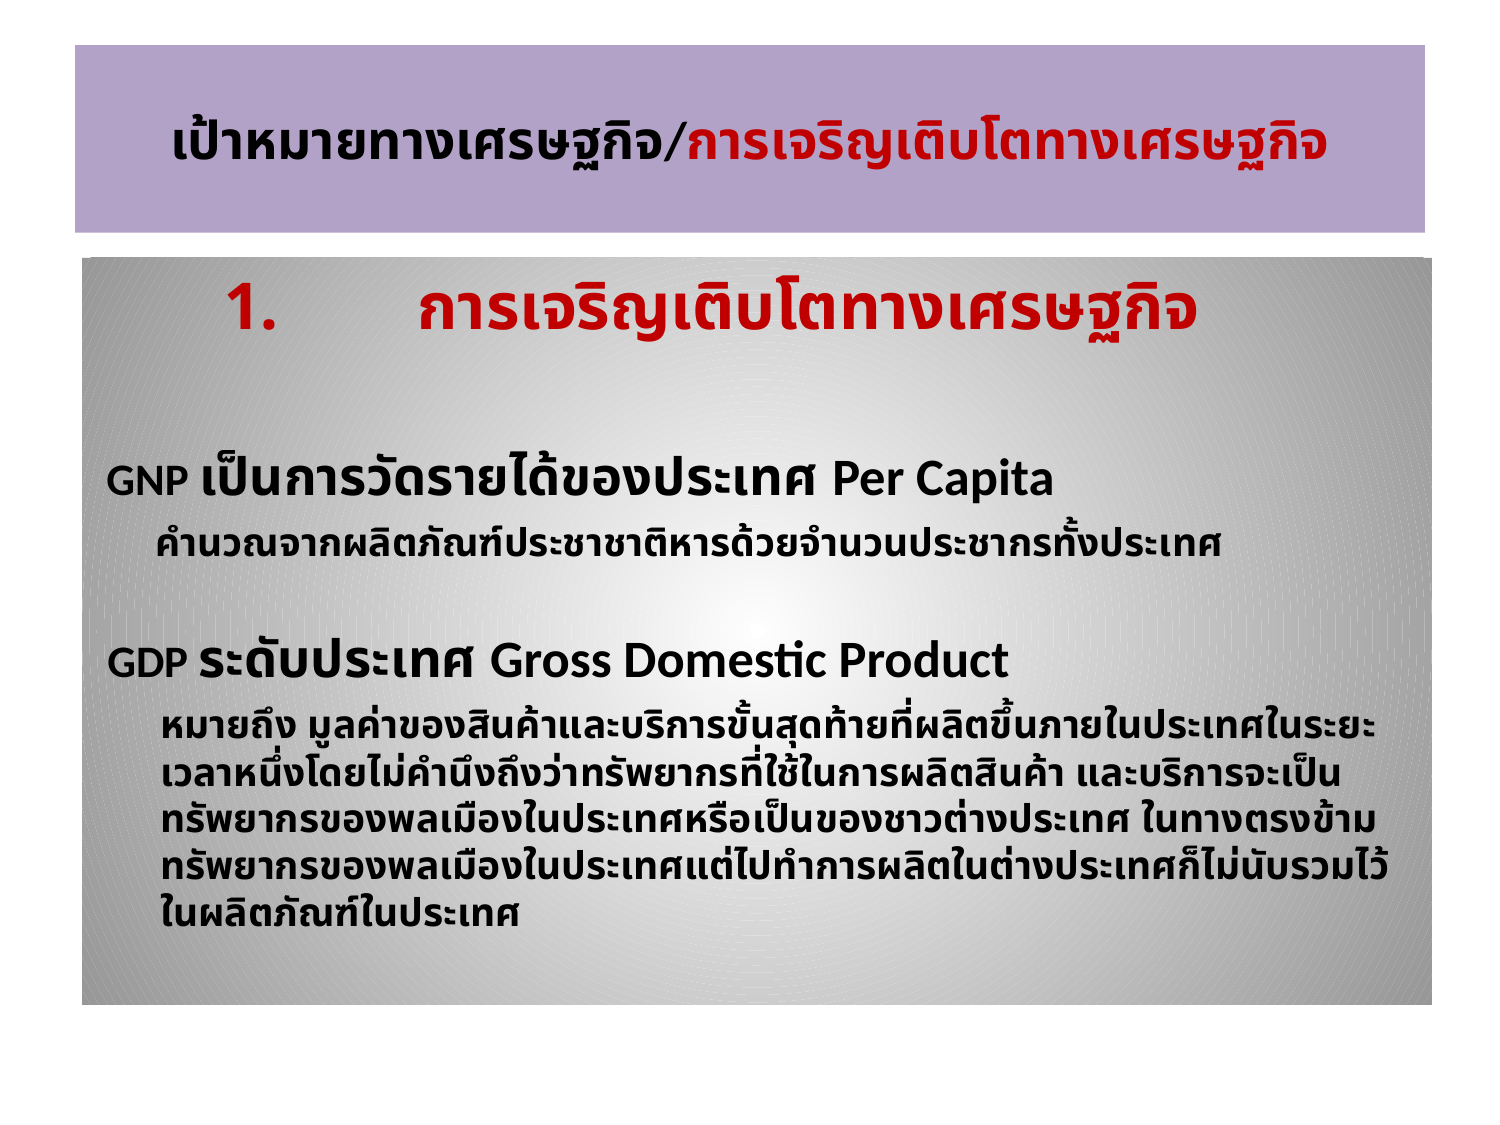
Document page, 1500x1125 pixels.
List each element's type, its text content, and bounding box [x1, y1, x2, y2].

list การเจริญเติบโตทางเศรษฐกิจ GNP เป็นการวัดรายได้ของประเทศ Per Capita คำนวณจากผลิตภัณฑ์ประชาชาติหารด้วยจำนวนประชากรทั้งประเทศ GDP ระดับประเทศ Gross Domestic Product หมายถึง มูลค่าของสินค้าและบริการขั้นสุดท้ายที่ผลิตขึ้นภายในประเทศในระยะเวลาหนึ่งโดยไม่คำนึงถึงว่าทรัพยากรที่ใช้ในการผลิตสินค้า และบริการจะเป็นทรัพยากรของพลเมืองในประเทศหรือเป็นของชาวต่างประเทศ ในทางตรงข้าม ทรัพยากรของพลเมืองในประเทศแต่ไปทำการผลิตในต่างประเทศก็ไม่นับรวมไว้ในผลิตภัณฑ์ในประเทศ [82, 257, 1432, 1005]
title เป้าหมายทางเศรษฐกิจ/การเจริญเติบโตทางเศรษฐกิจ [75, 45, 1425, 233]
